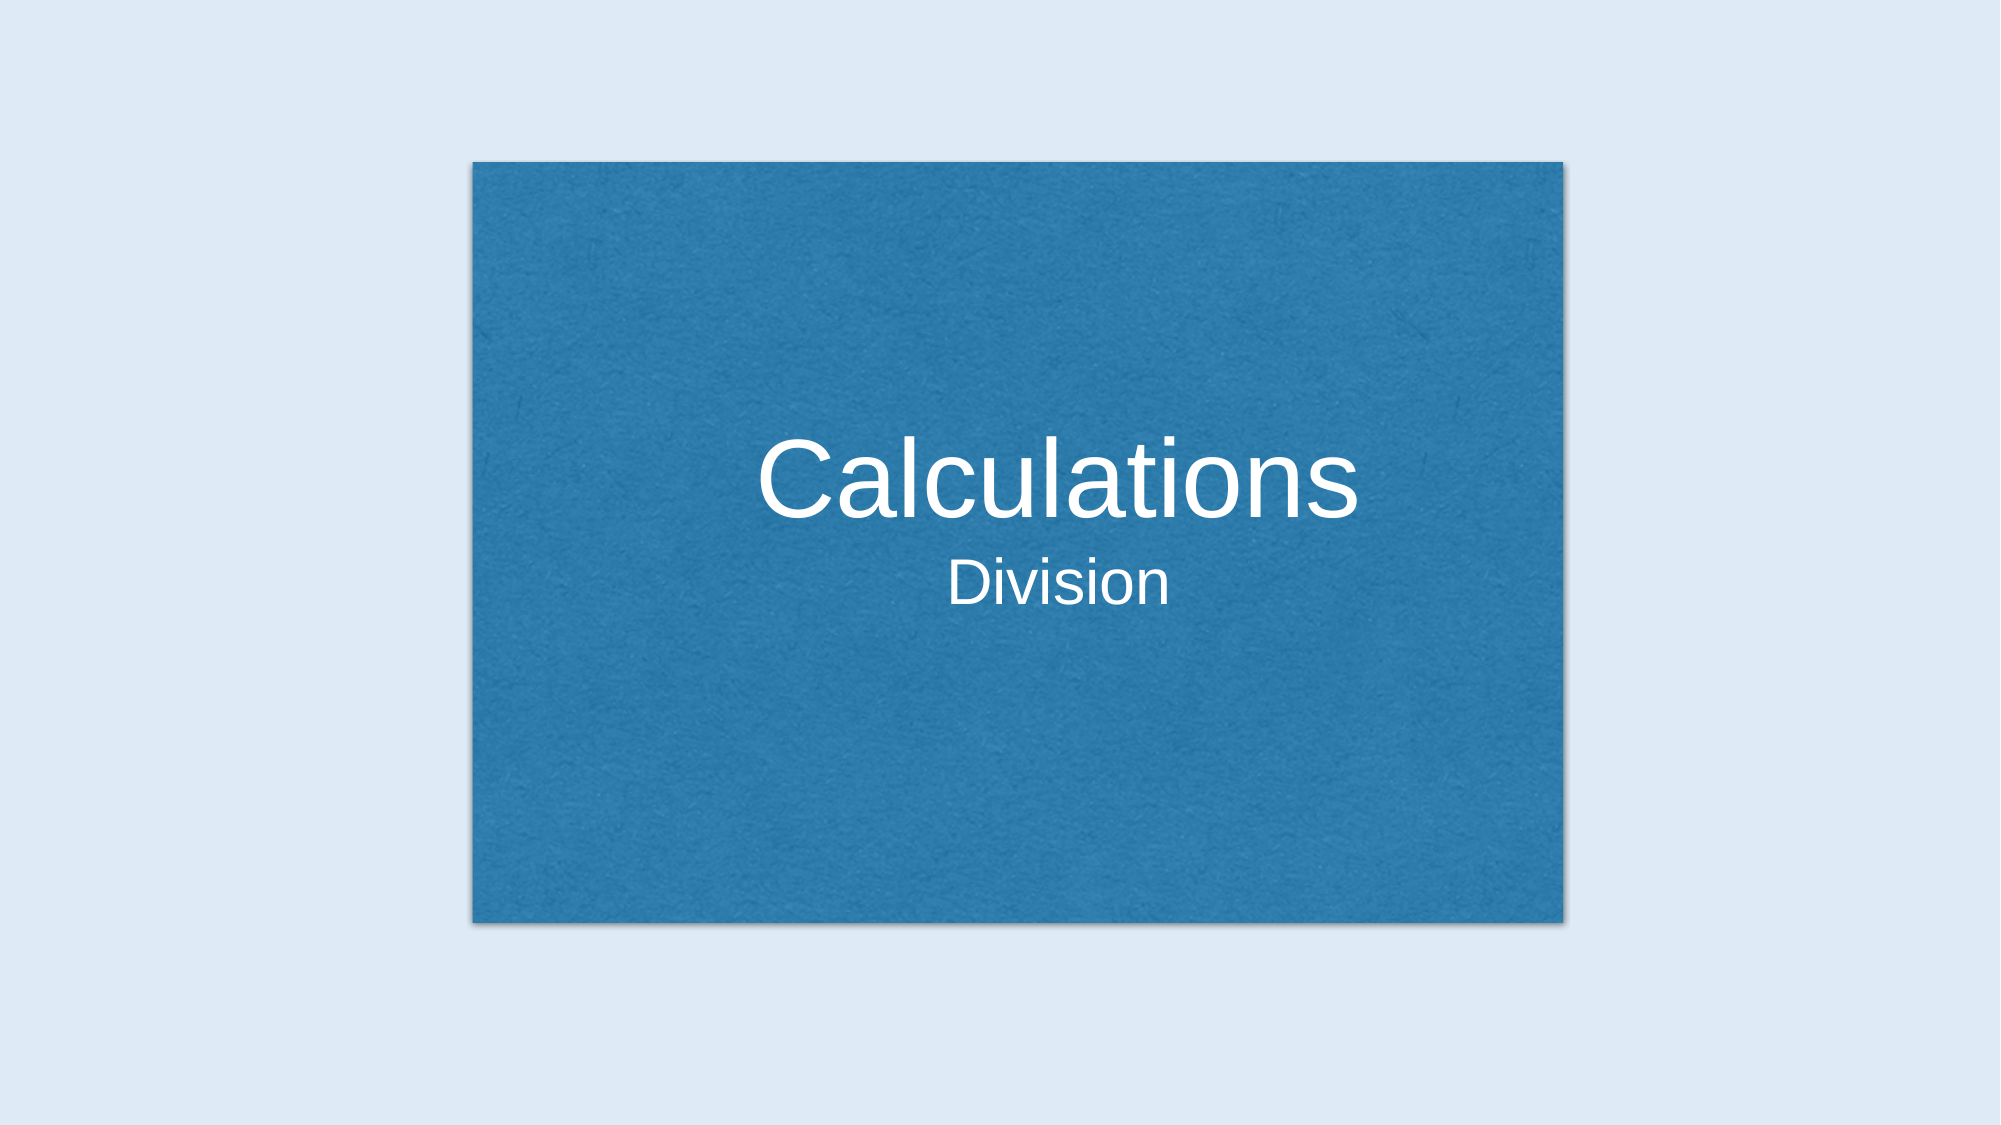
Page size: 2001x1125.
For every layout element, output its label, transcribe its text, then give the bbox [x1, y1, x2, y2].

text_box [472, 162, 1564, 923]
text_box Calculations Division [674, 400, 1443, 725]
